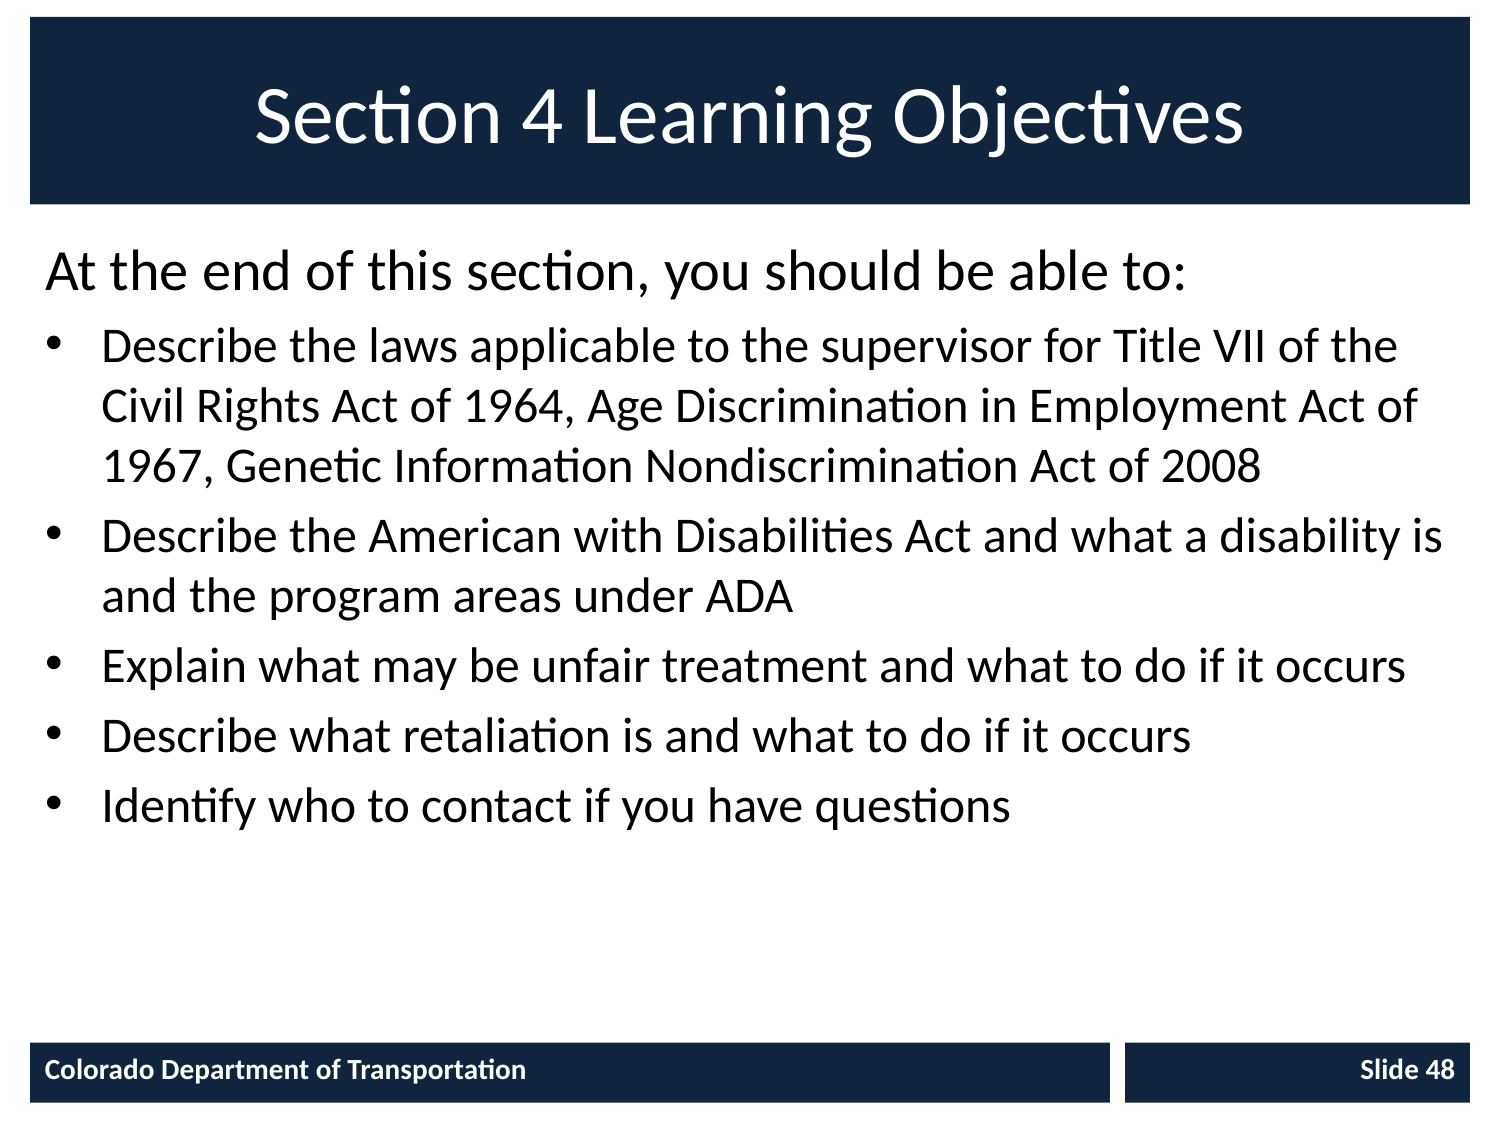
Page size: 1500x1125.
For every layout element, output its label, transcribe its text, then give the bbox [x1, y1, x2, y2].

footer Colorado Department of Transportation [30, 1042, 1110, 1103]
slide_number Slide 48 [1125, 1042, 1470, 1103]
title Section 4 Learning Objectives [29, 16, 1471, 205]
list At the end of this section, you should be able to: Describe the laws applicable to the supervisor for Title VII of the Civil Rights Act of 1964, Age Discrimination in Employment Act of 1967, Genetic Information Nondiscrimination Act of 2008 Describe the American with Disabilities Act and what a disability is and the program areas under ADA Explain what may be unfair treatment and what to do if it occurs Describe what retaliation is and what to do if it occurs Identify who to contact if you have questions [29, 224, 1471, 1036]
